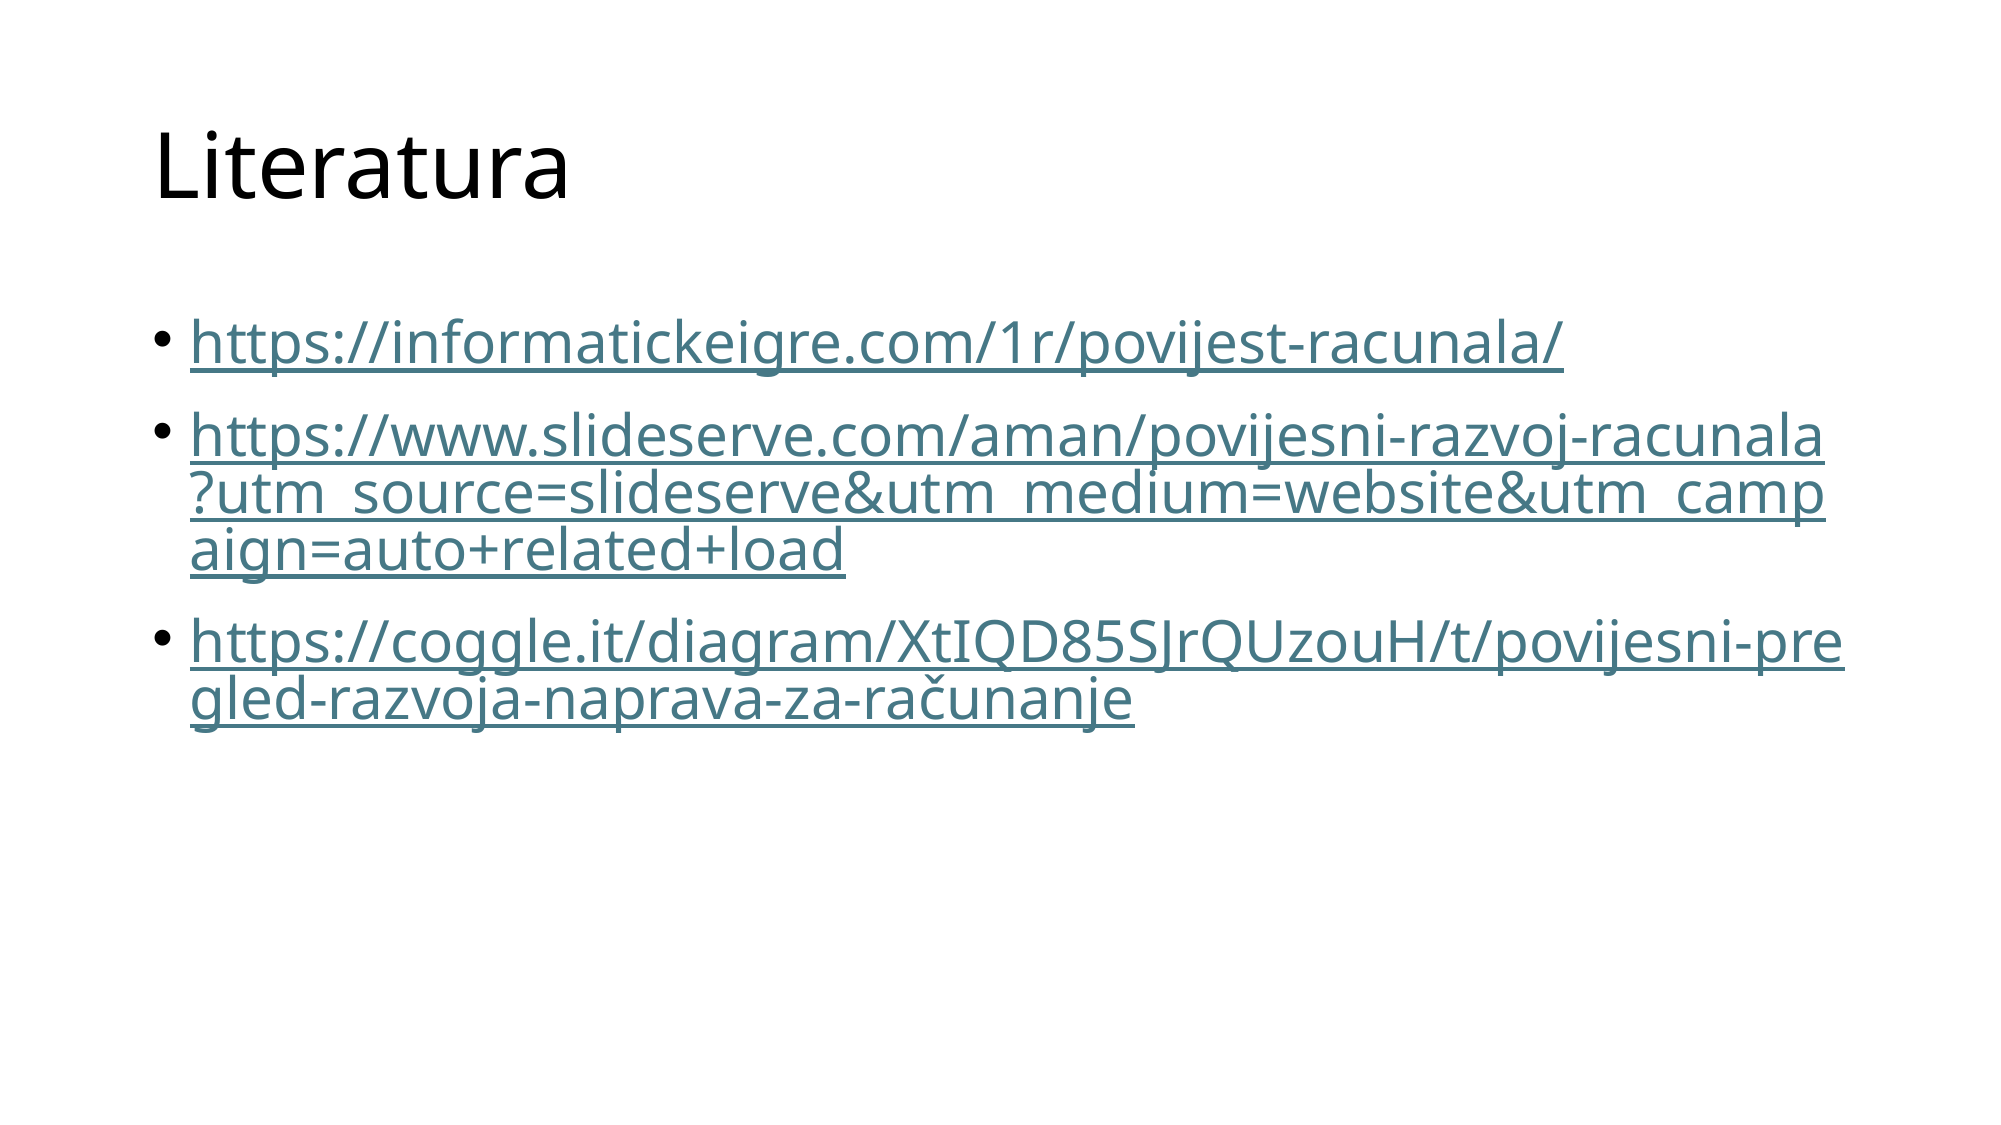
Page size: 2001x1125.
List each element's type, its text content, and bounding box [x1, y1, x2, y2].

list https://informatickeigre.com/1r/povijest-racunala/ https://www.slideserve.com/aman/povijesni-razvoj-racunala?utm_source=slideserve&utm_medium=website&utm_campaign=auto+related+load https://coggle.it/diagram/XtIQD85SJrQUzouH/t/povijesni-pregled-razvoja-naprava-za-računanje [137, 299, 1863, 1014]
title Literatura [137, 59, 1863, 278]
